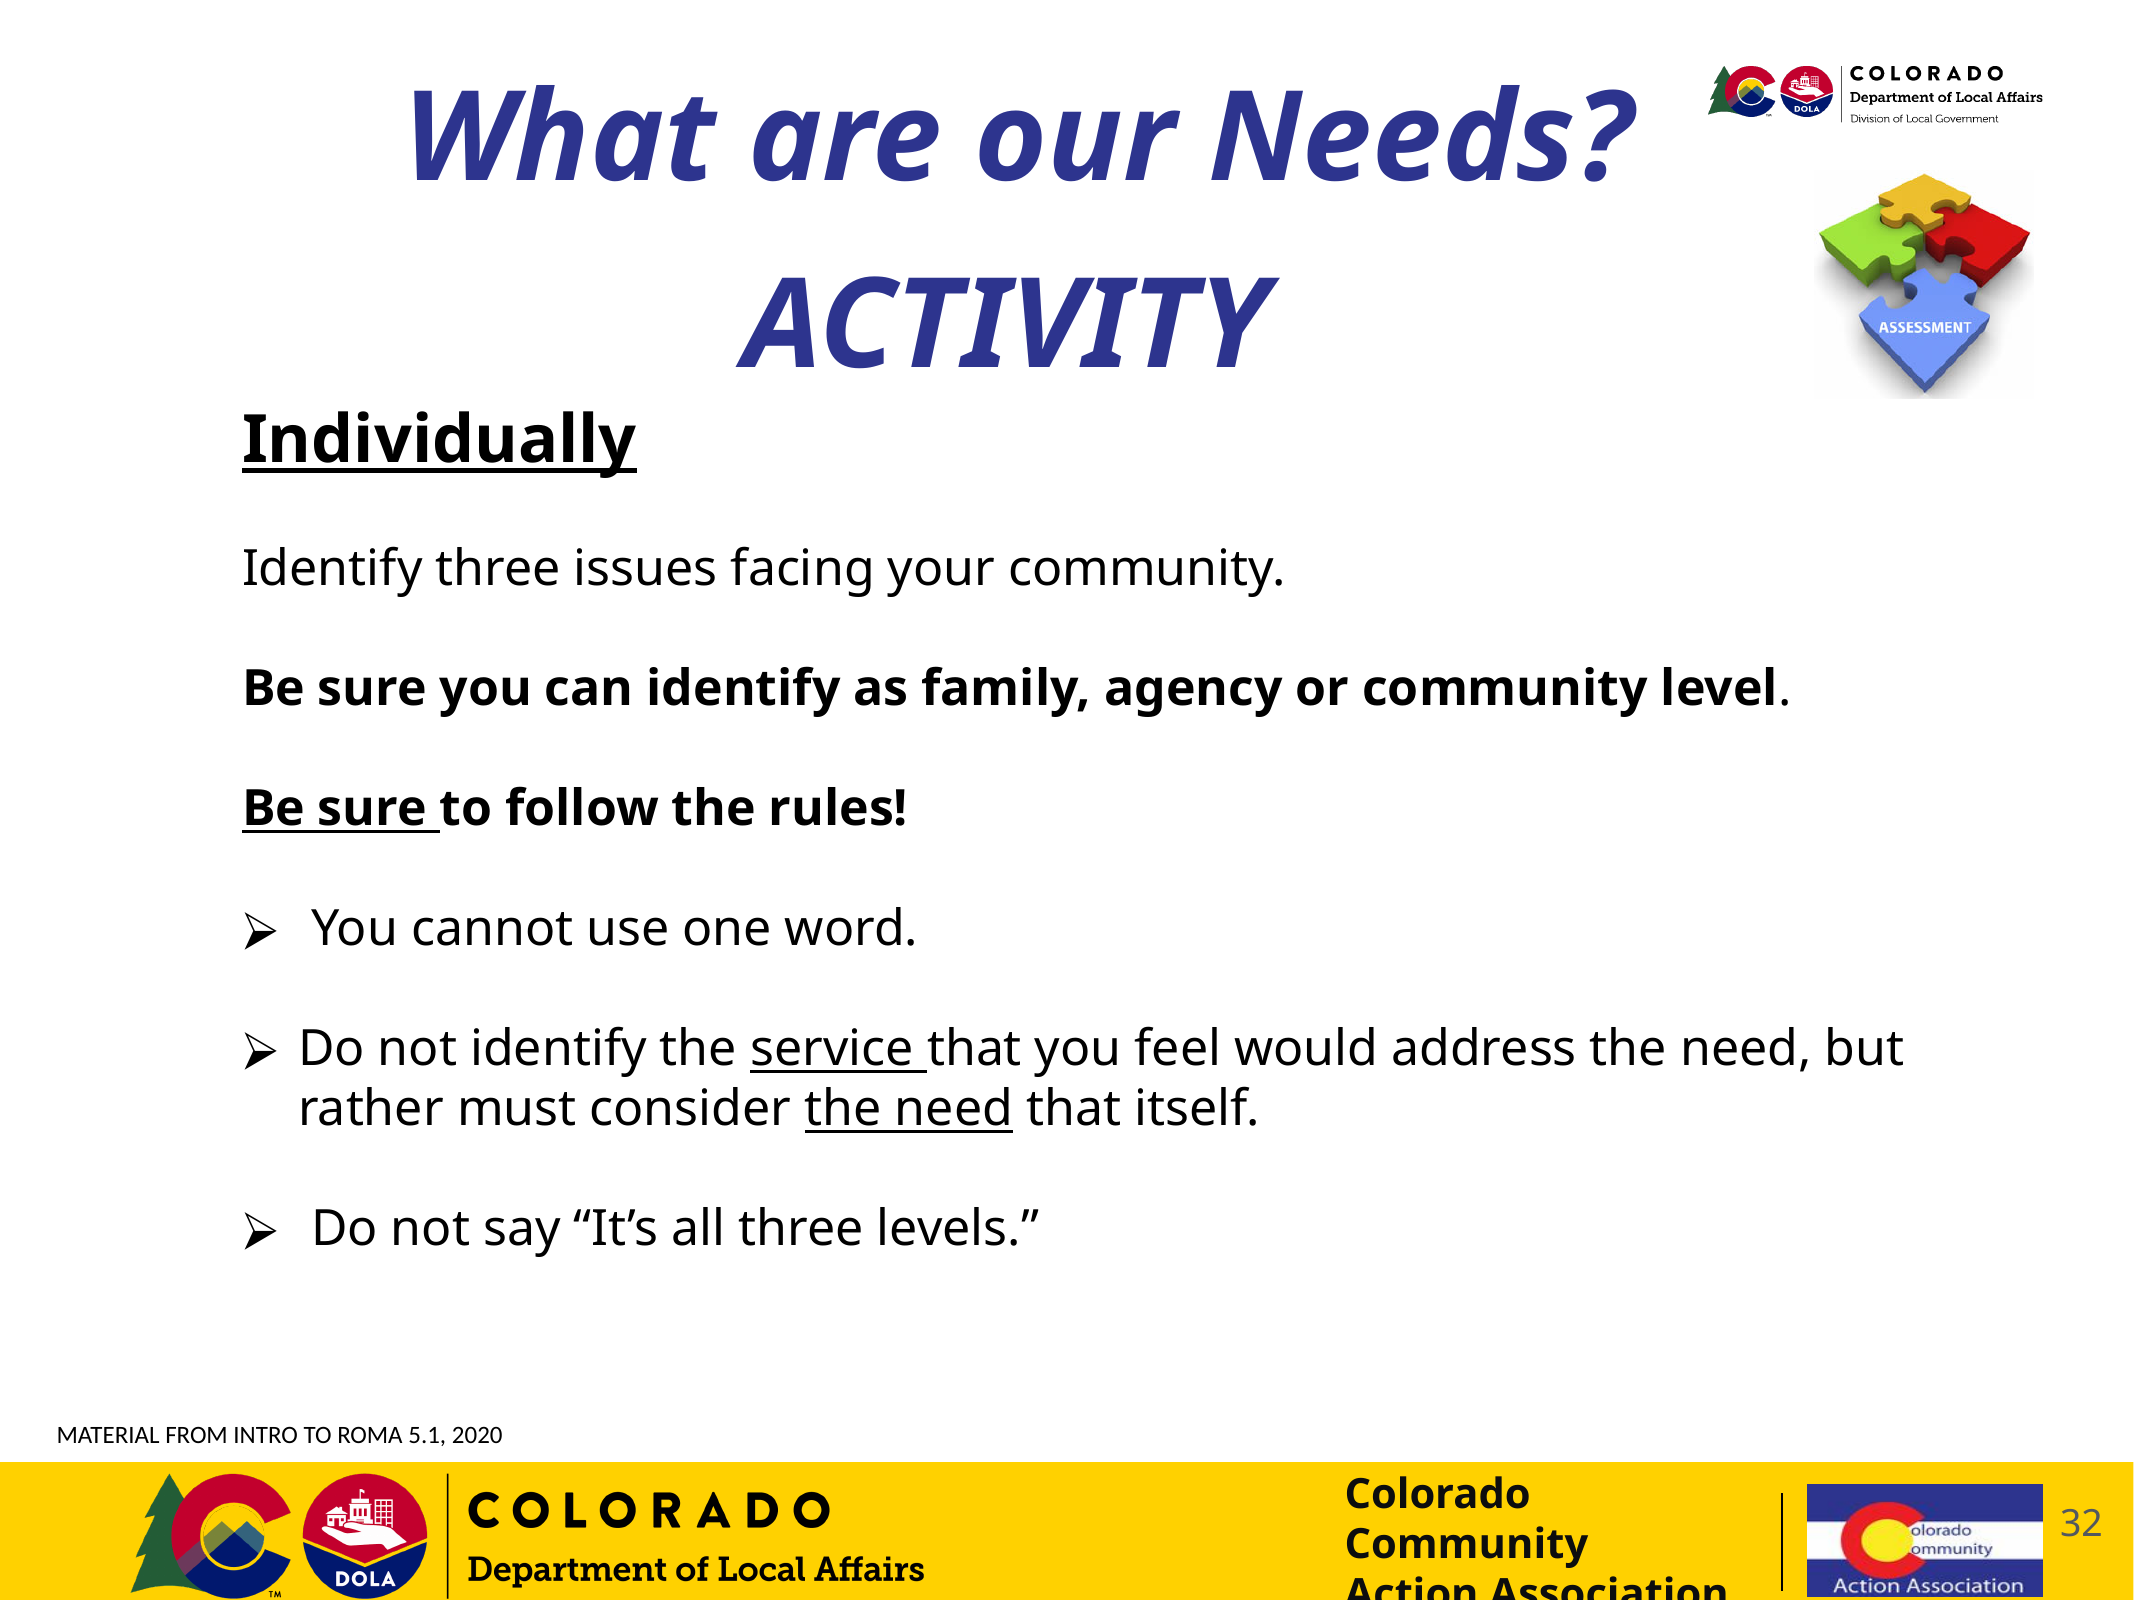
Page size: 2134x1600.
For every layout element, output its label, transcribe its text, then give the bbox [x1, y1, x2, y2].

picture [1814, 170, 2034, 399]
picture [129, 1472, 925, 1600]
text_box ACTIVITY [106, 201, 1809, 401]
list Individually Identify three issues facing your community. Be sure you can identify as family, agency or community level. Be sure to follow the rules! You cannot use one word. Do not identify the service that you feel would address the need, but rather must consider the need that itself. Do not say “It’s all three levels.” [227, 401, 1957, 1351]
picture [1707, 65, 2043, 124]
slide_number 32 [2045, 1477, 2125, 1600]
title What are our Needs? [131, 0, 1907, 201]
text_box MATERIAL FROM INTRO TO ROMA 5.1, 2020 [41, 1411, 921, 1463]
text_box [1329, 1459, 2043, 1597]
